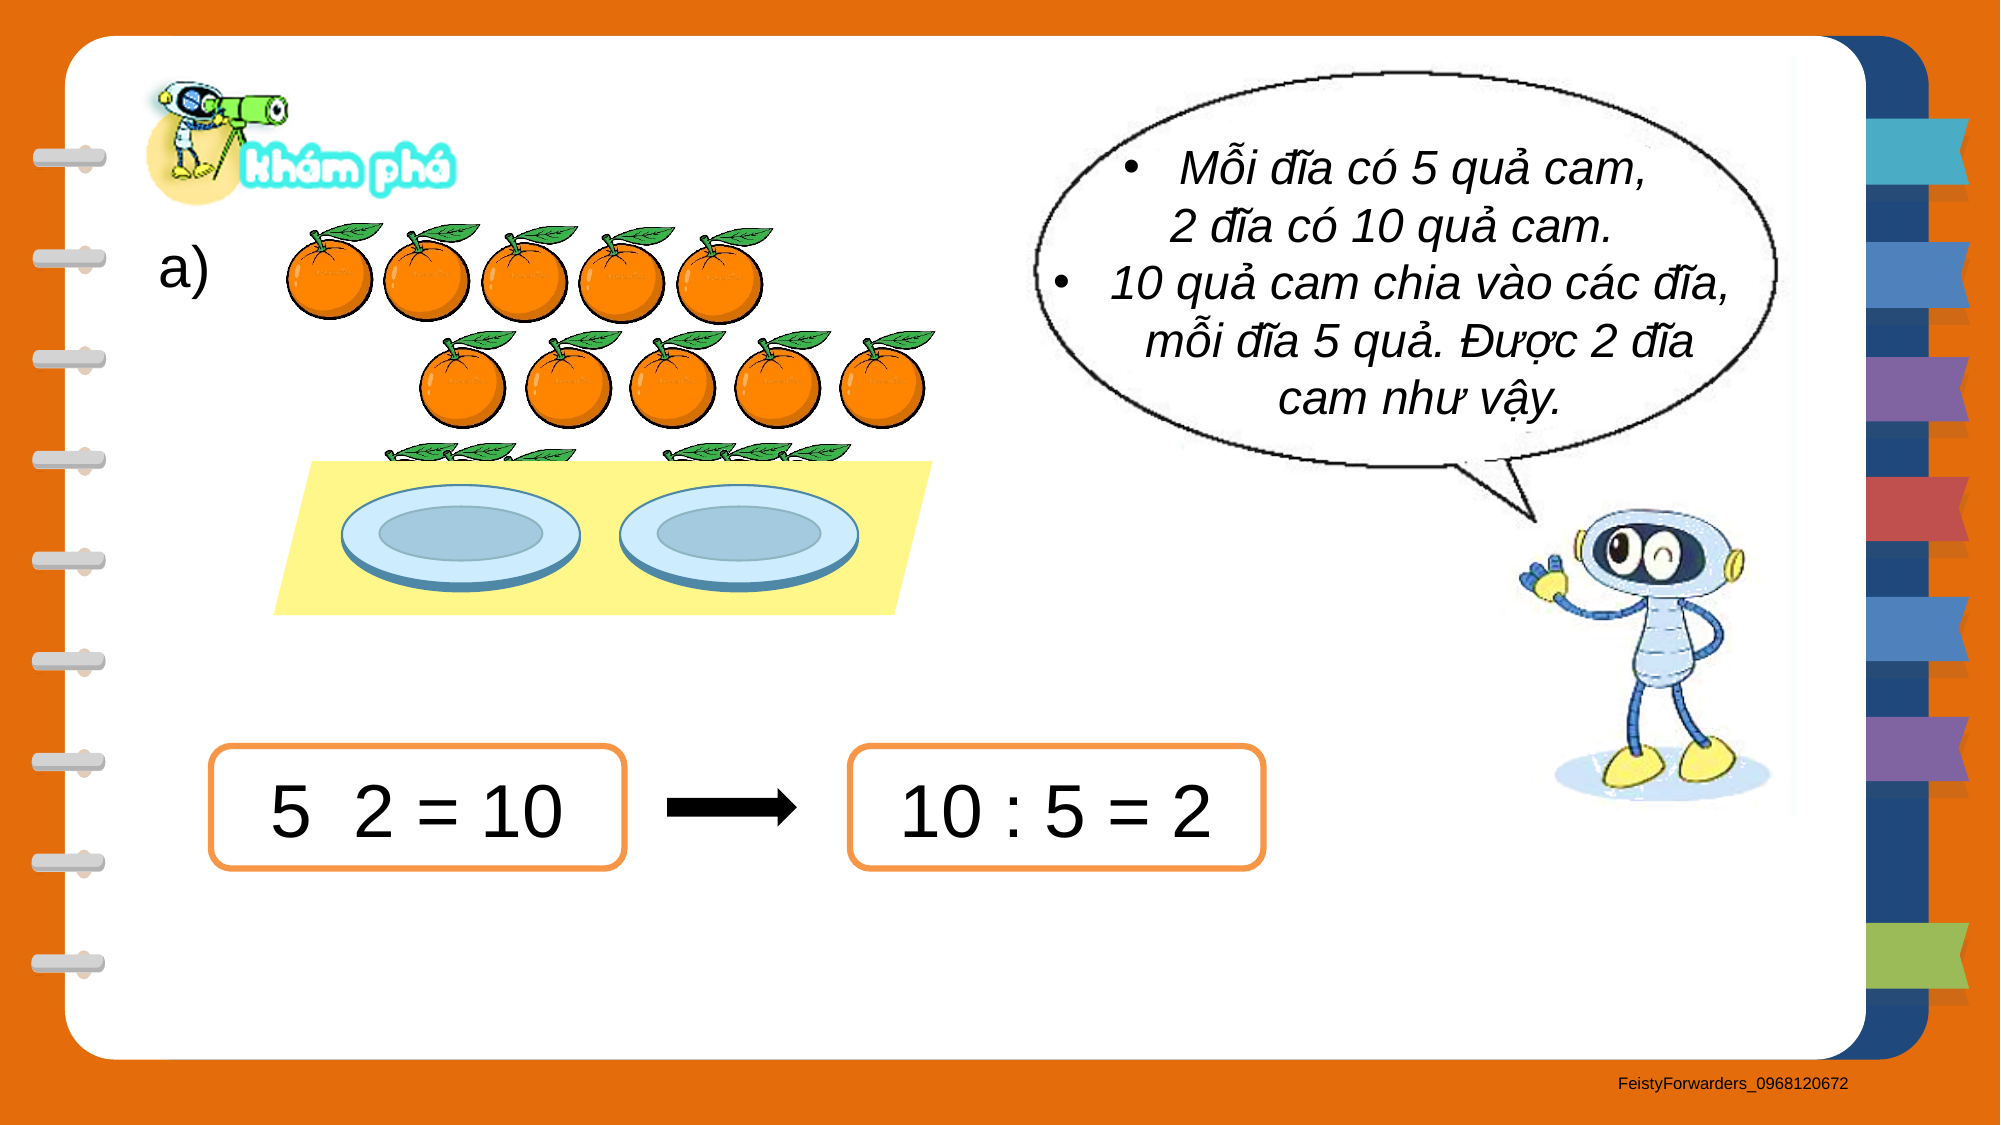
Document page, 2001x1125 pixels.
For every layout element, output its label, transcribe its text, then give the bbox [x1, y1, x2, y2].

picture [835, 329, 938, 430]
picture [636, 440, 854, 485]
picture [117, 62, 521, 219]
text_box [274, 462, 932, 615]
picture [731, 329, 834, 430]
picture [626, 329, 729, 430]
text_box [620, 485, 859, 592]
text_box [341, 485, 580, 592]
picture [416, 329, 519, 430]
text_box 10 : 5 = 2 [848, 744, 1265, 870]
picture [358, 441, 579, 485]
text_box a) [143, 221, 226, 307]
text_box [667, 788, 797, 827]
picture [1016, 55, 1828, 820]
picture [522, 329, 625, 430]
picture [283, 221, 776, 326]
